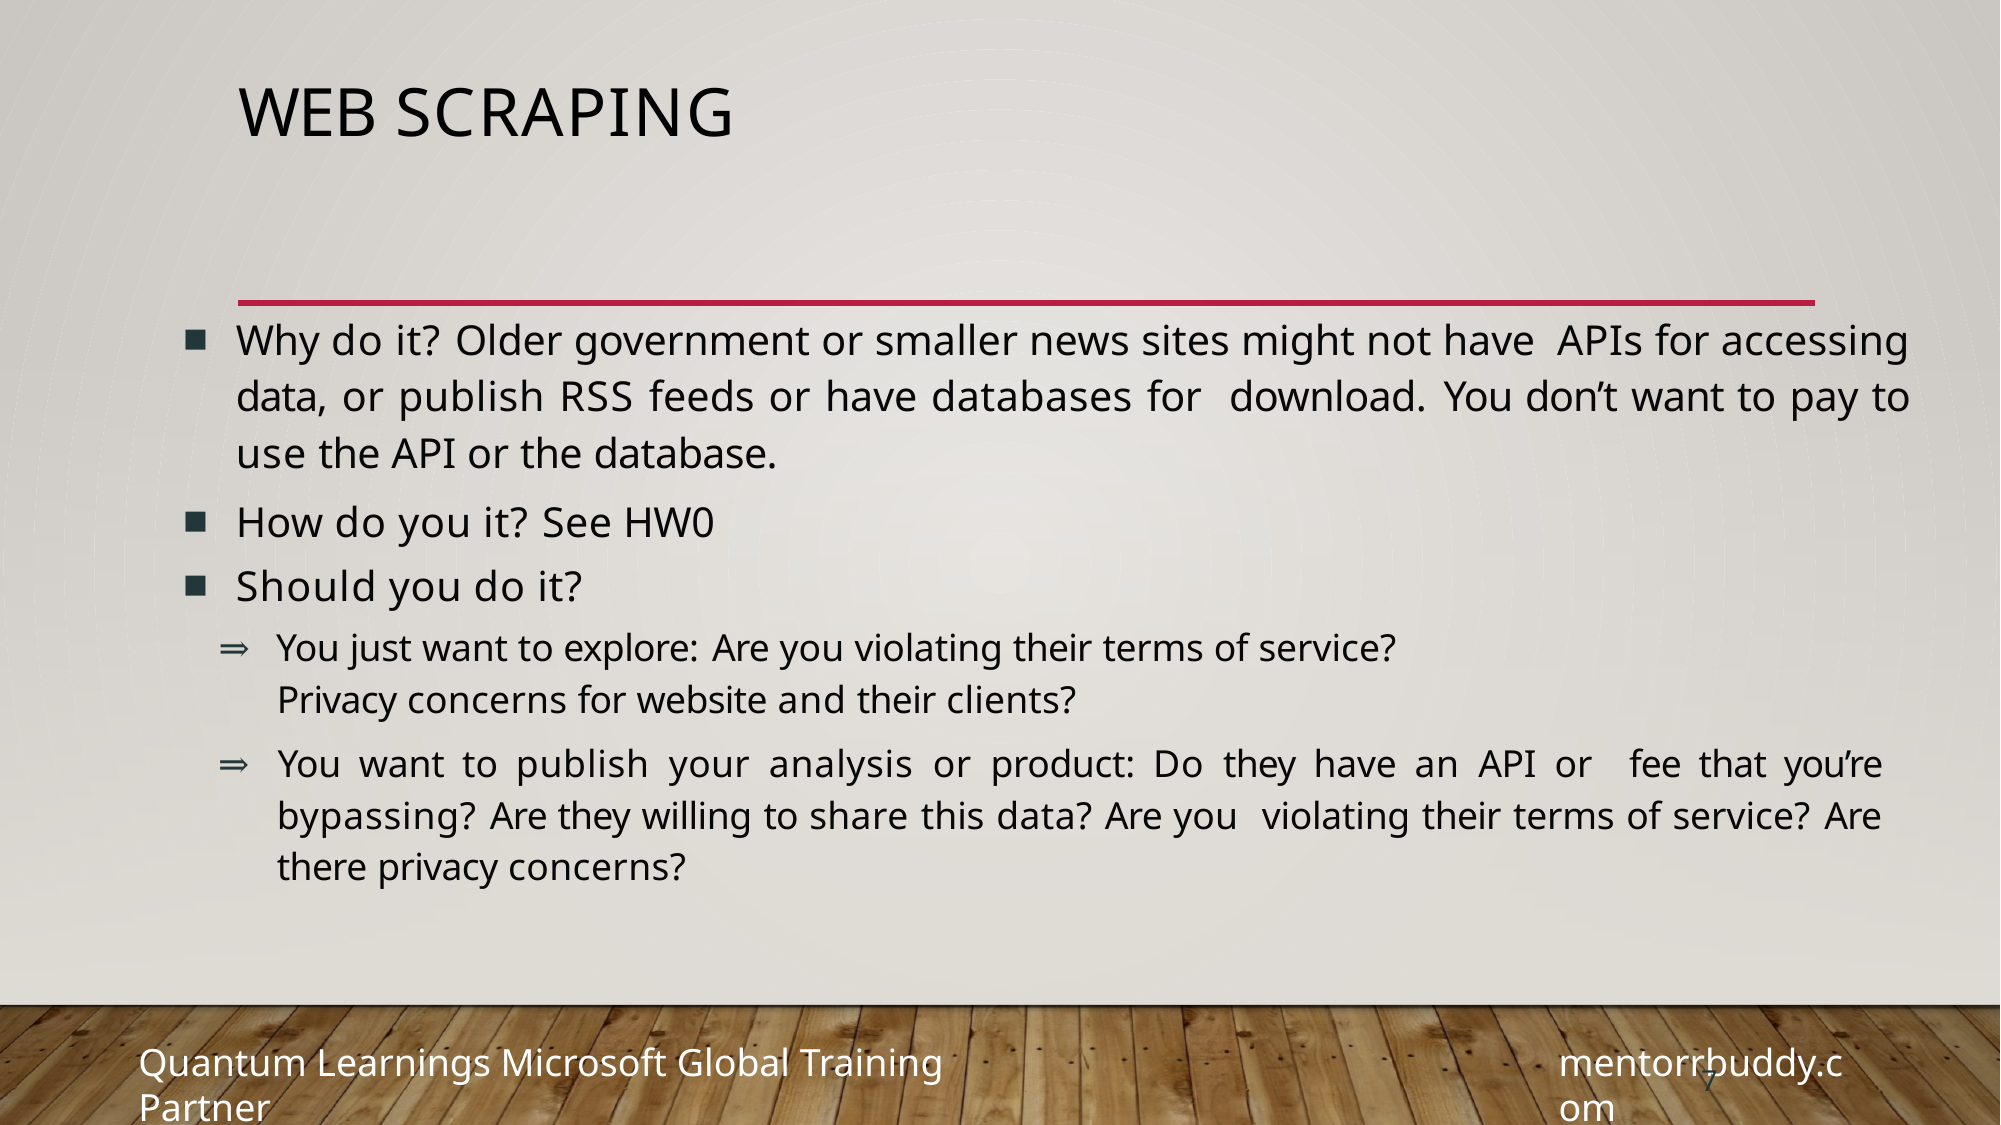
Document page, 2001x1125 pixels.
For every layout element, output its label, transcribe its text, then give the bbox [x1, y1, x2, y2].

text_box 7 [1688, 1056, 1726, 1097]
text_box Why do it? Older government or smaller news sites might not have APIs for accessing data, or publish RSS feeds or have databases for download. You don’t want to pay to use the API or the database. How do you it? See HW0 Should you do it? ⇒ You just want to explore: Are you violating their terms of service? Privacy concerns for website and their clients? ⇒ You want to publish your analysis or product: Do they have an API or fee that you’re bypassing? Are they willing to share this data? Are you violating their terms of service? Are there privacy concerns? [179, 303, 1912, 889]
picture [0, 1005, 2000, 1125]
title web scraping [234, 66, 1450, 259]
